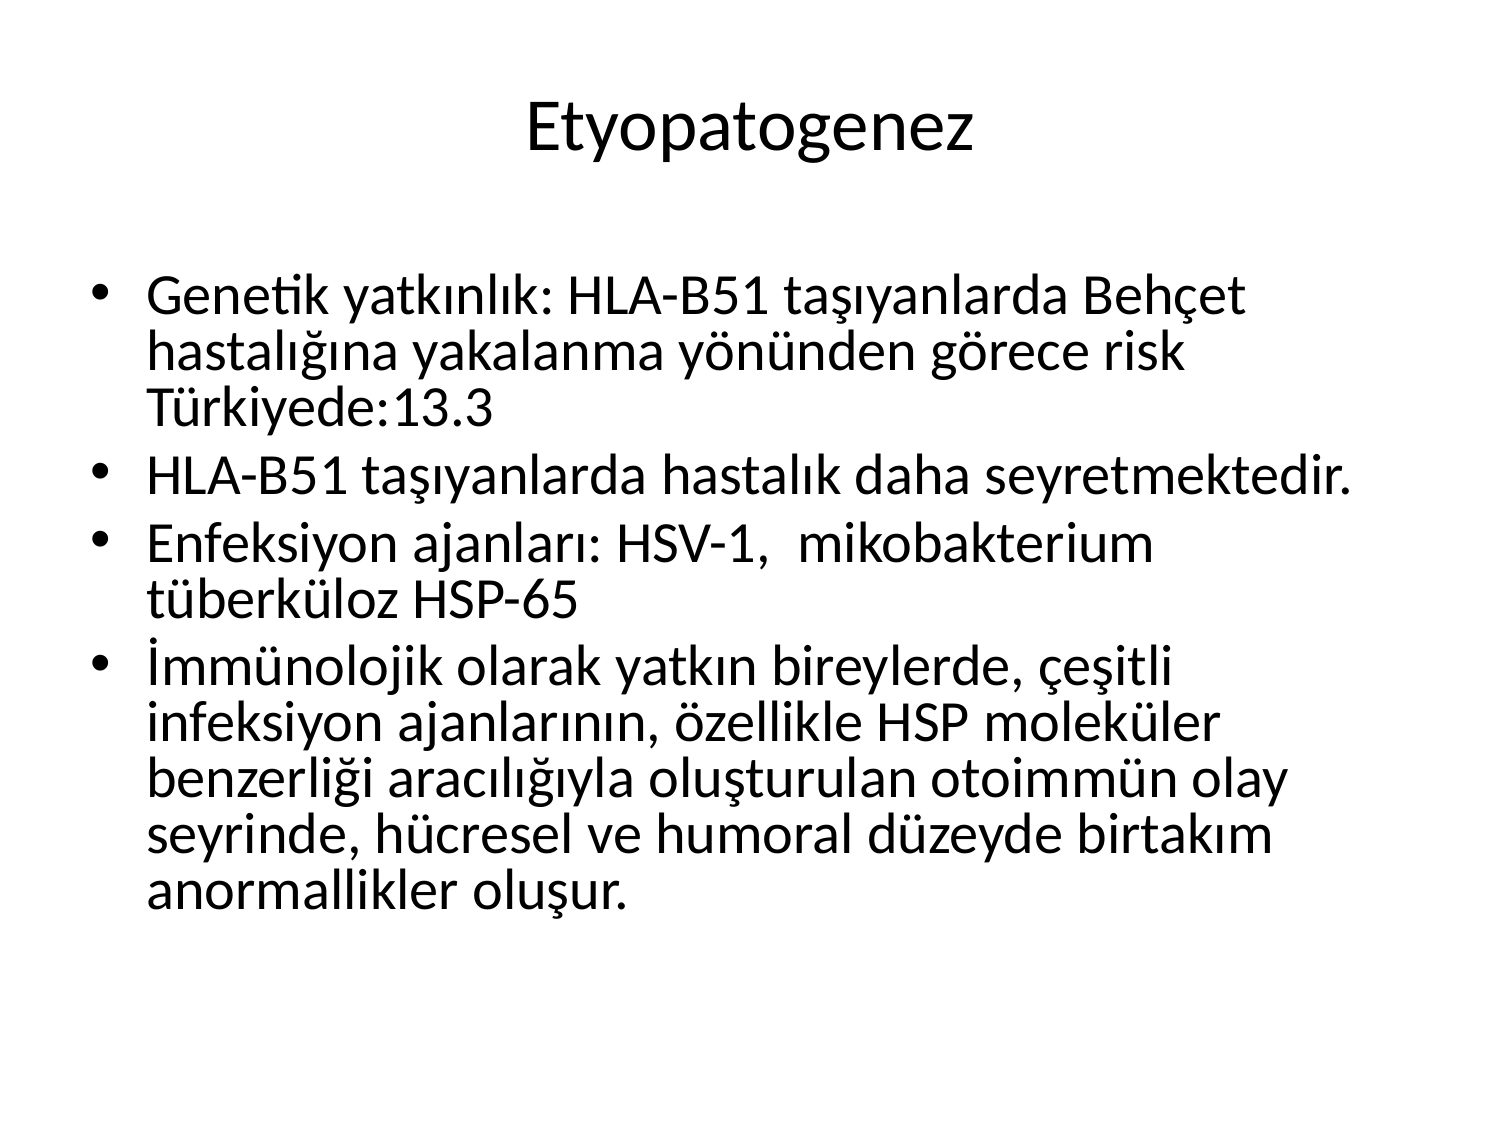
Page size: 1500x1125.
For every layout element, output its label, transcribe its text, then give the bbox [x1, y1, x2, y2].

title Etyopatogenez [75, 45, 1425, 197]
list Genetik yatkınlık: HLA-B51 taşıyanlarda Behçet hastalığına yakalanma yönünden görece risk Türkiyede:13.3 HLA-B51 taşıyanlarda hastalık daha seyretmektedir. Enfeksiyon ajanları: HSV-1, mikobakterium tüberküloz HSP-65 İmmünolojik olarak yatkın bireylerde, çeşitli infeksiyon ajanlarının, özellikle HSP moleküler benzerliği aracılığıyla oluşturulan otoimmün olay seyrinde, hücresel ve humoral düzeyde birtakım anormallikler oluşur. [75, 262, 1425, 1005]
